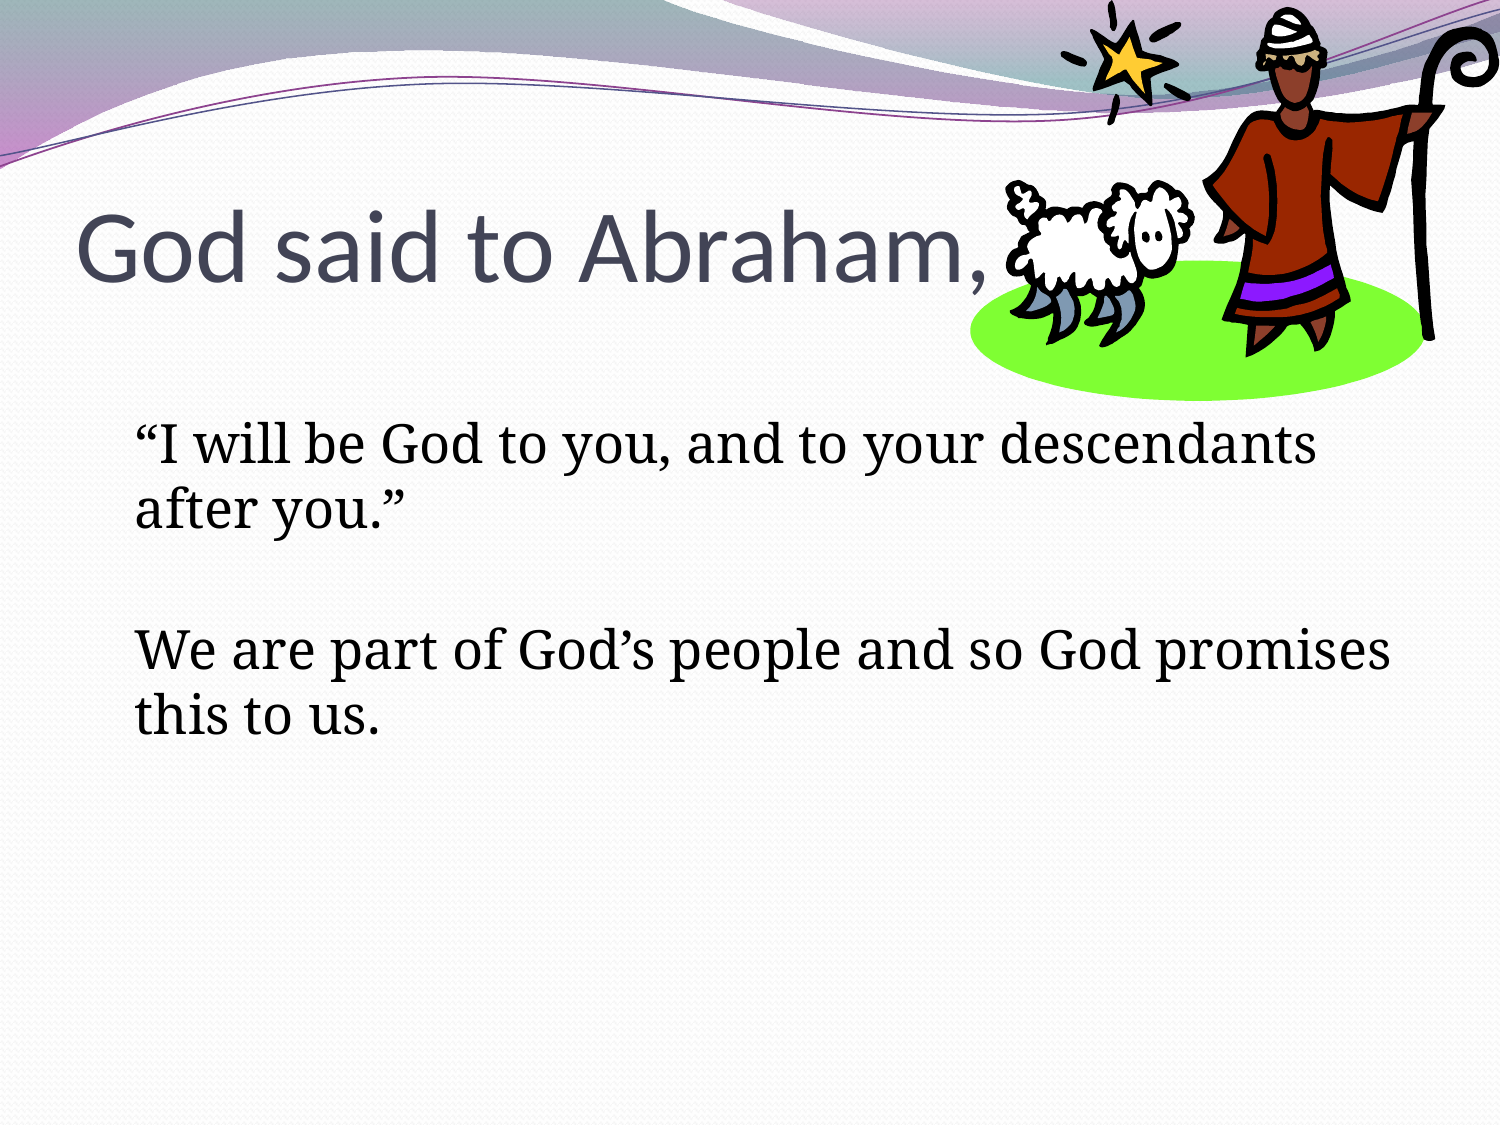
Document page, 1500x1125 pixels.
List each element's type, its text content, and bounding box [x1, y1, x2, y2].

picture [969, 0, 1500, 401]
title God said to Abraham, [75, 115, 963, 303]
list “I will be God to you, and to your descendants after you.” We are part of God’s people and so God promises this to us. [75, 337, 1425, 1058]
